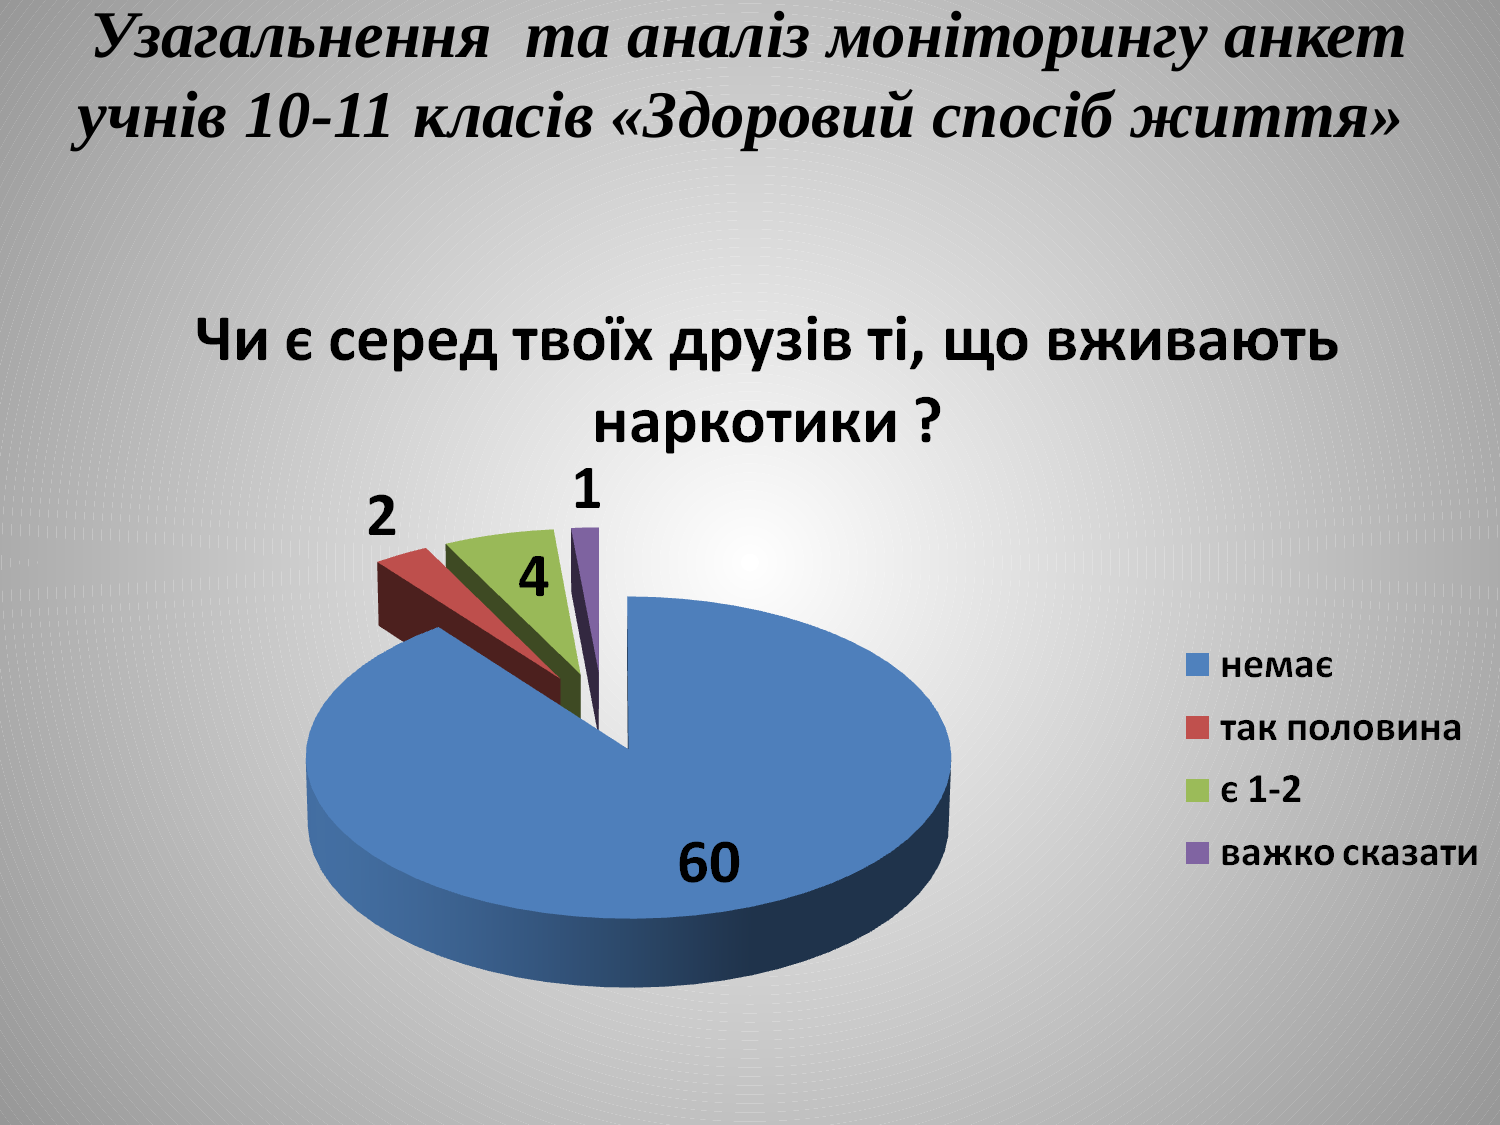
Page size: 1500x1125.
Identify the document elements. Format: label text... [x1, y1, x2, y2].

text_box Узагальнення та аналіз моніторингу анкет учнів 10-11 класів «Здоровий спосіб життя» [0, 0, 1500, 239]
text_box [34, 281, 1500, 1055]
